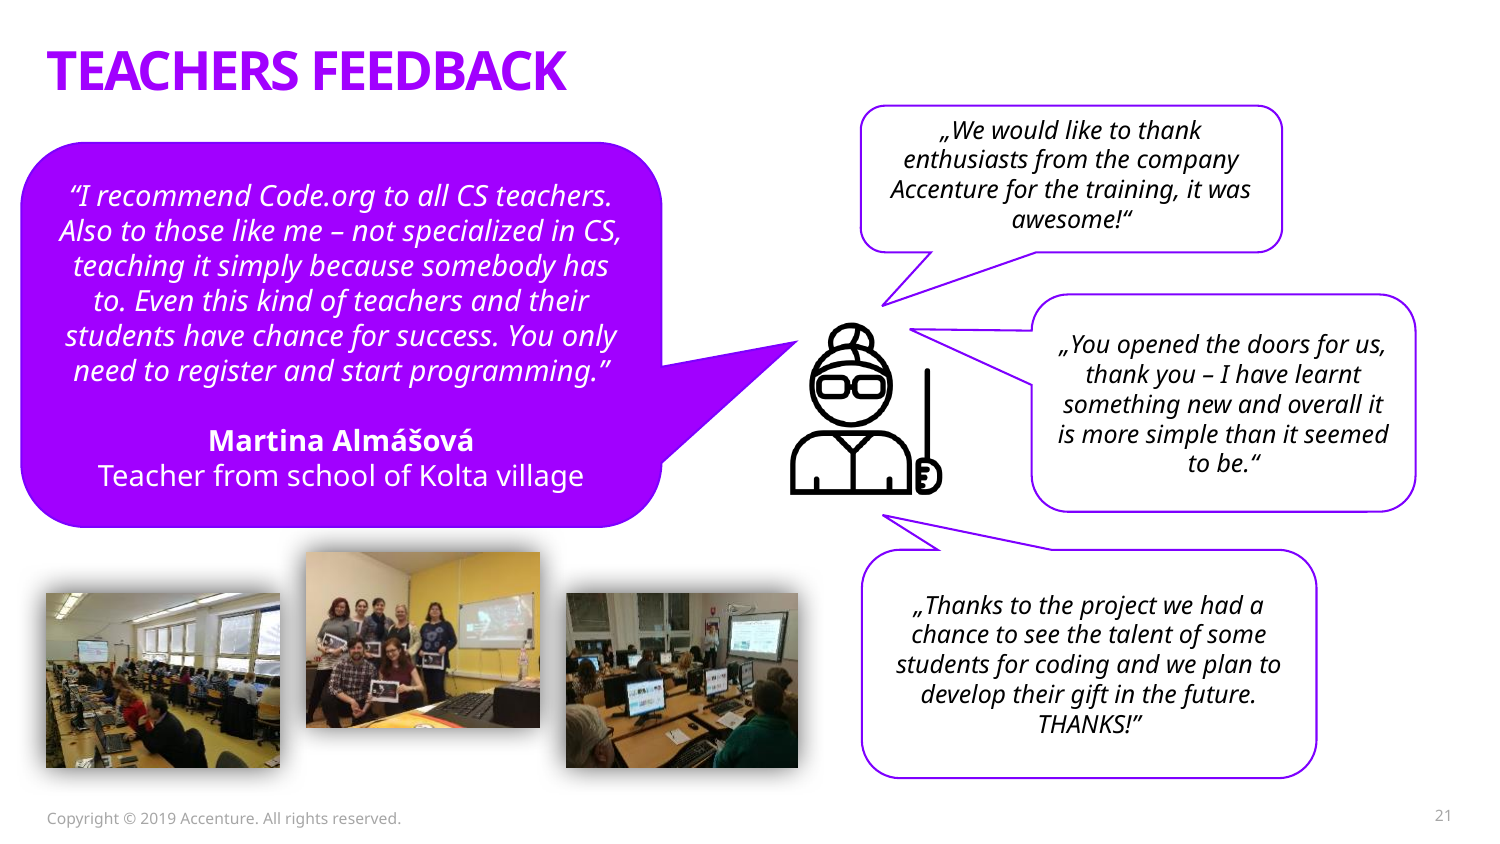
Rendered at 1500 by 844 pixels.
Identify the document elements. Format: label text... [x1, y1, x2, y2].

picture [566, 593, 798, 768]
picture [774, 305, 947, 501]
slide_number 21 [1415, 802, 1454, 828]
footer Copyright © 2019 Accenture. All rights reserved. [46, 802, 750, 828]
text_box “I recommend Code.org to all CS teachers. Also to those like me – not specialized in CS, teaching it simply because somebody has to. Even this kind of teachers and their students have chance for success. You only need to register and start programming.” Martina Almášová Teacher from school of Kolta village [20, 141, 774, 528]
picture [46, 593, 280, 768]
title teachers feedback [46, 46, 1454, 117]
text_box „Thanks to the project we had a chance to see the talent of some students for coding and we plan to develop their gift in the future. THANKS!” [860, 514, 1318, 780]
picture [306, 552, 540, 728]
text_box „We would like to thank enthusiasts from the company Accenture for the training, it was awesome!“ [859, 104, 1284, 305]
text_box „You opened the doors for us, thank you – I have learnt something new and overall it is more simple than it seemed to be.“ [947, 293, 1417, 513]
